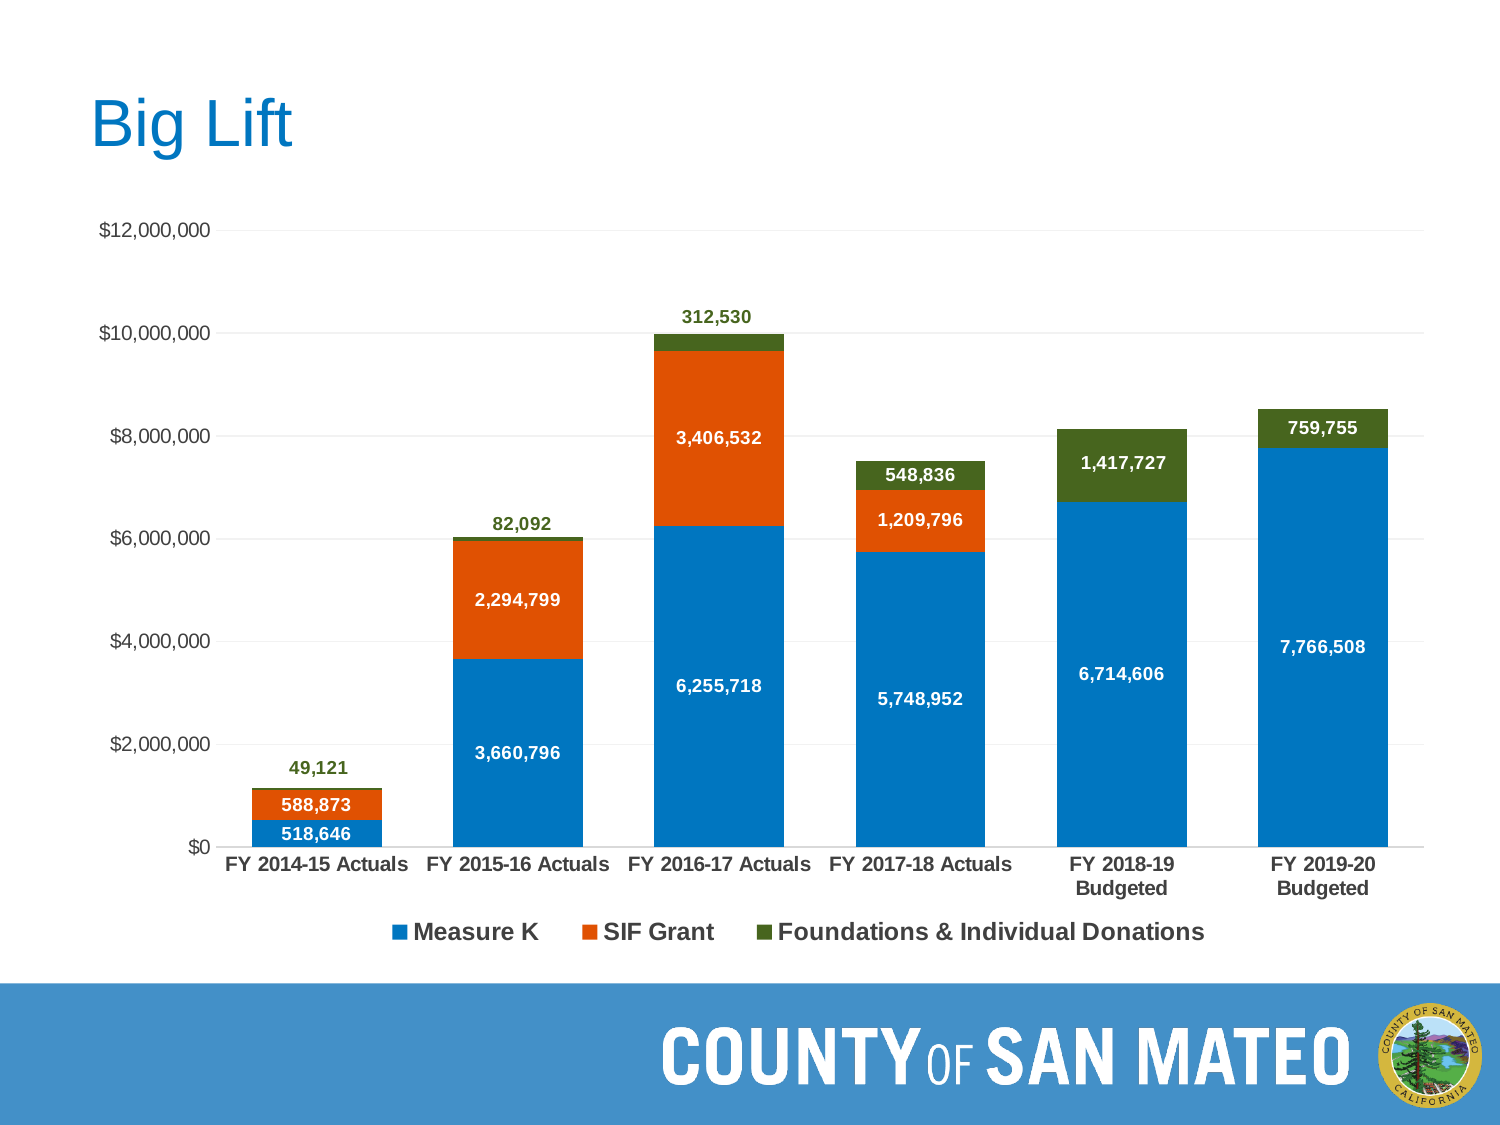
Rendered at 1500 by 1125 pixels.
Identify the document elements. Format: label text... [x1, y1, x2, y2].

picture [663, 1003, 1482, 1108]
chart [45, 206, 1455, 994]
title Big Lift [74, 44, 1426, 195]
